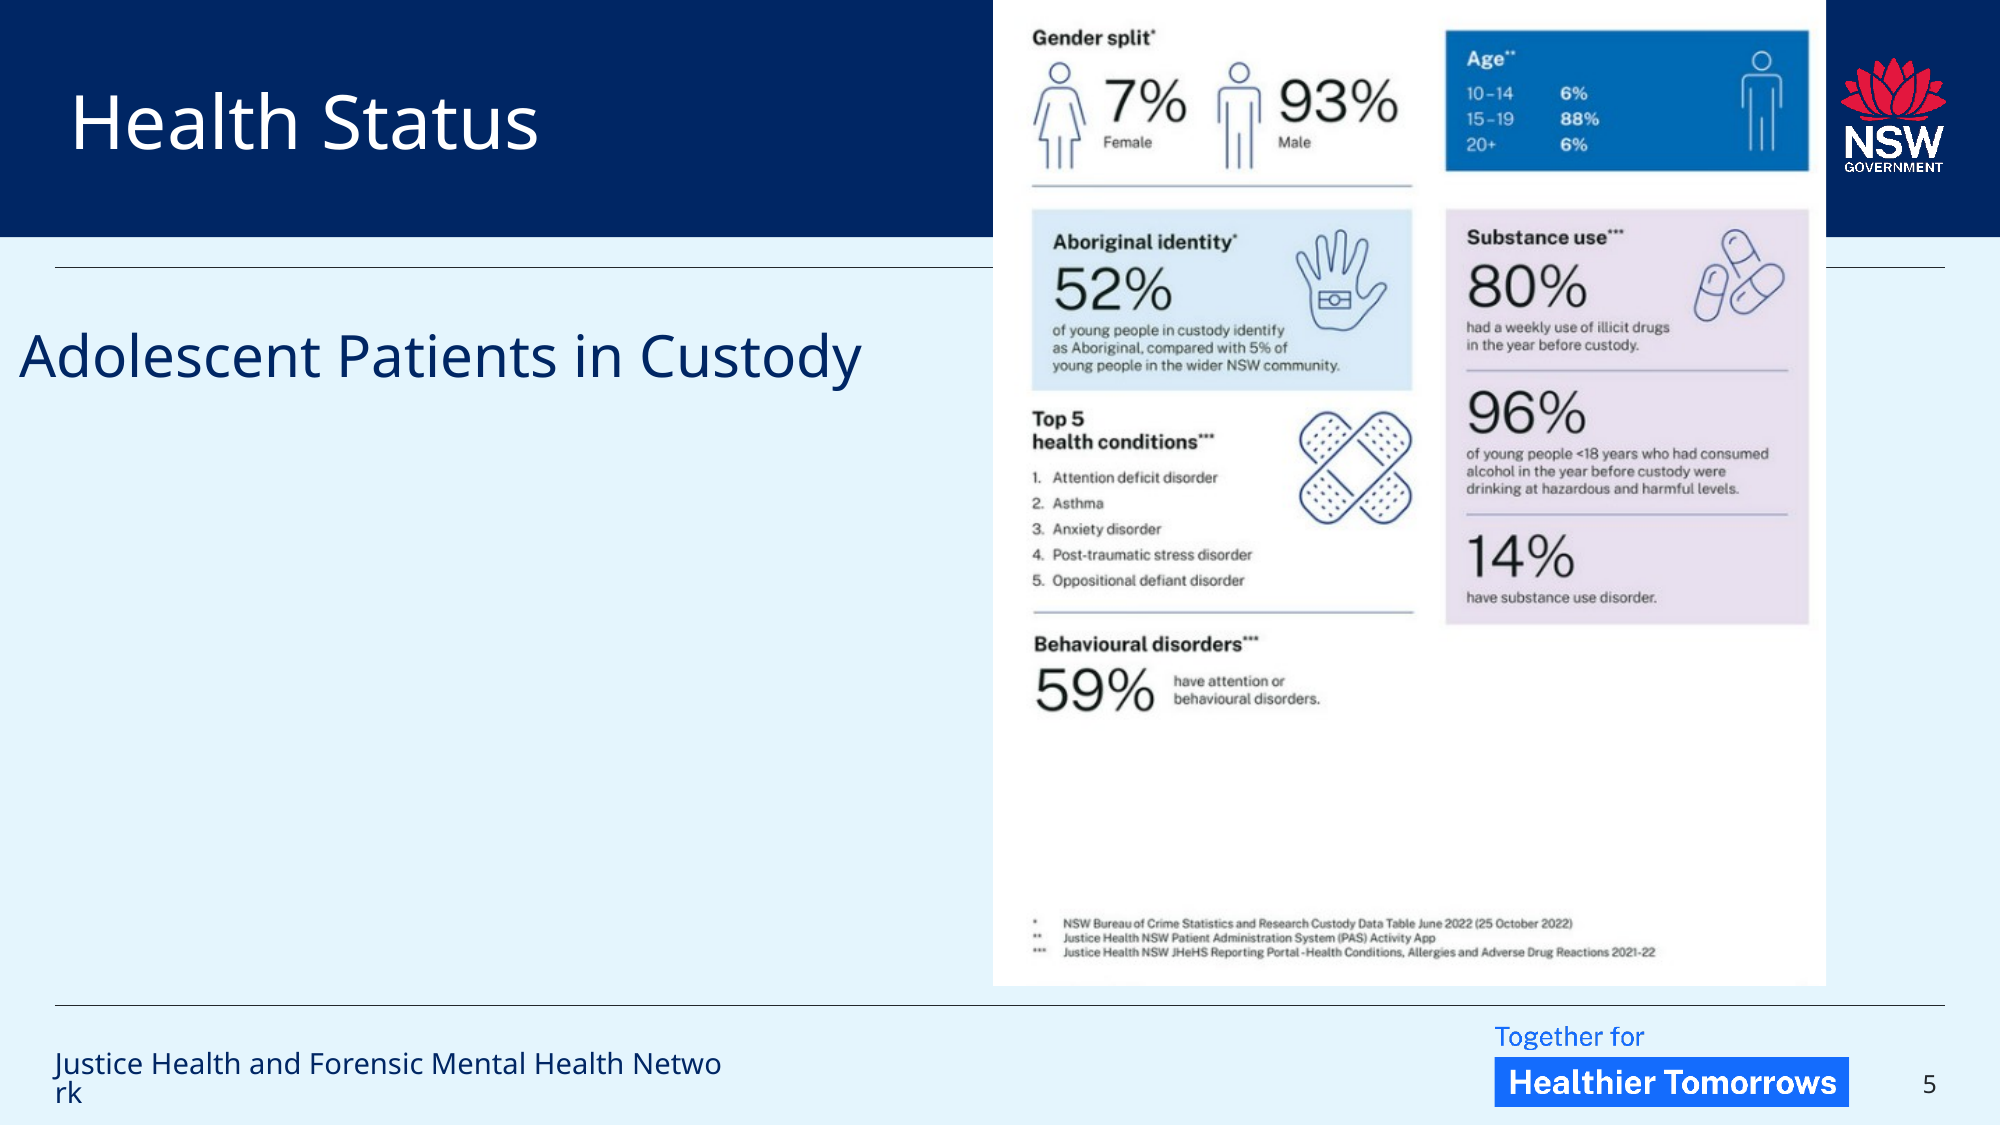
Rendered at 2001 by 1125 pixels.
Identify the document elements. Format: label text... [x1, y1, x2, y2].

text_box Health Status [54, 77, 590, 173]
picture [1841, 58, 1946, 172]
slide_number 5 [1856, 1068, 1937, 1099]
text_box Adolescent Patients in Custody [19, 327, 993, 412]
picture [1494, 1023, 1850, 1109]
footer Justice Health and Forensic Mental Health Network [54, 1005, 730, 1125]
picture [993, 0, 1827, 986]
